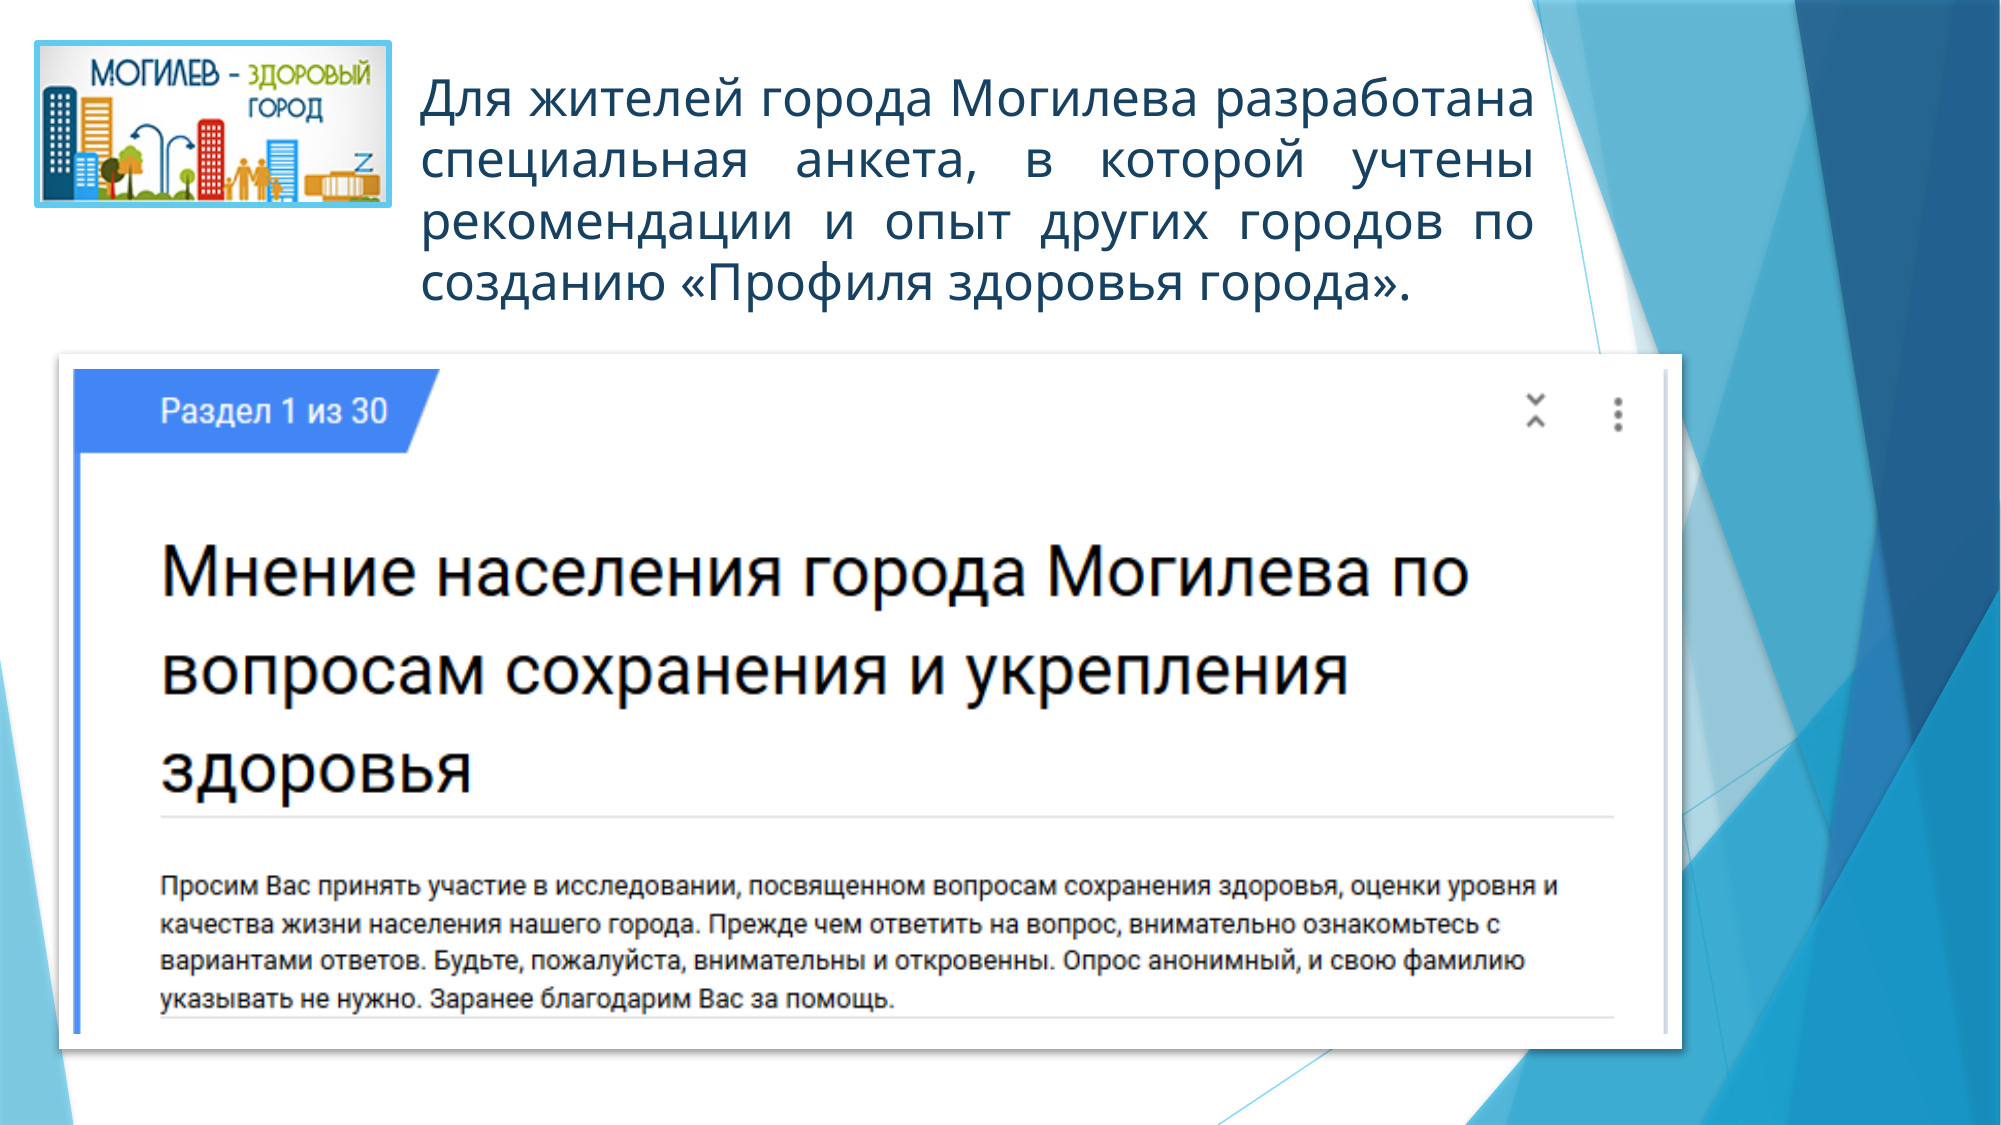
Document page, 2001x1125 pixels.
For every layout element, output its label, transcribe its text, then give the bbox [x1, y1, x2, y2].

picture [39, 45, 387, 203]
picture [72, 368, 1669, 1035]
list Для жителей города Могилева разработана специальная анкета, в которой учтены рекомендации и опыт других городов по созданию «Профиля здоровья города». [405, 0, 1552, 351]
